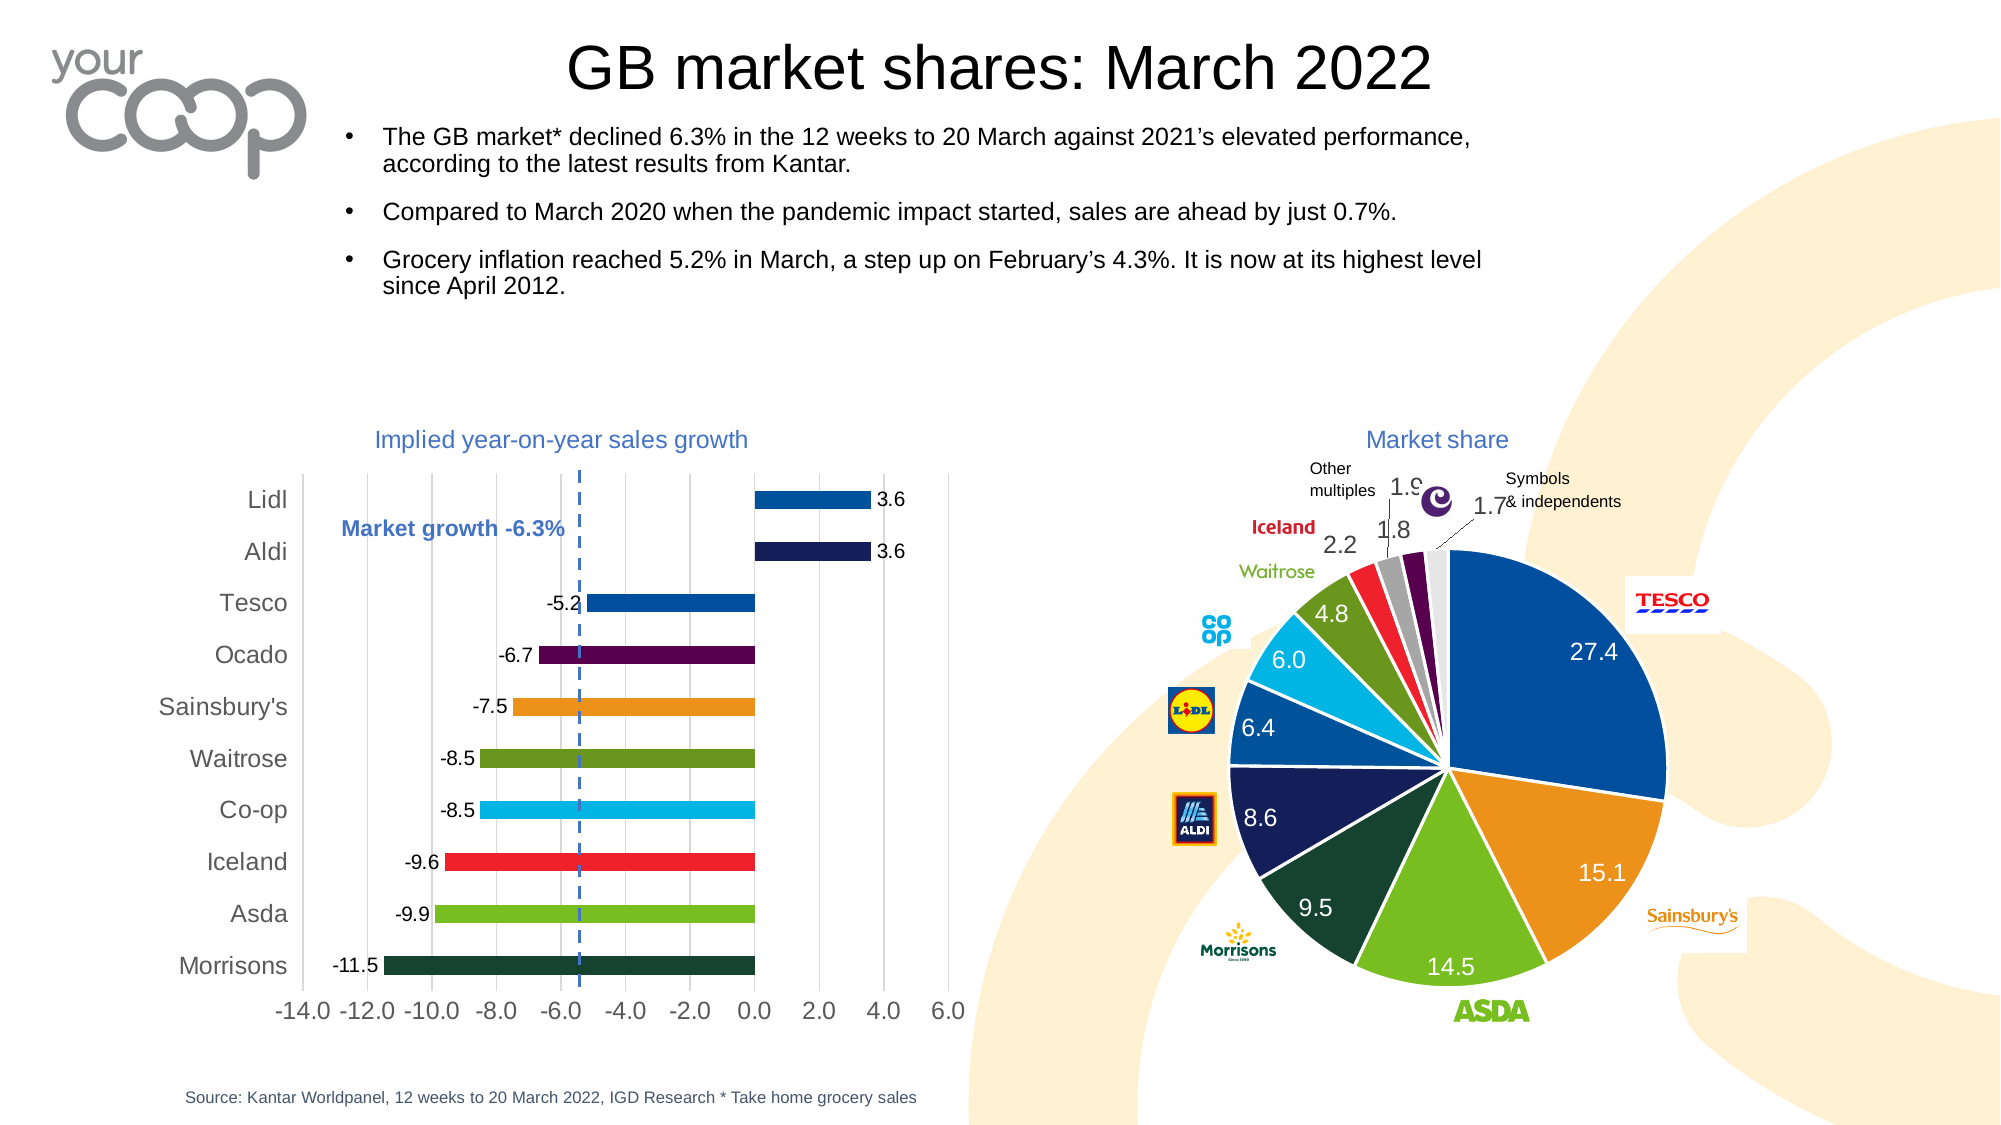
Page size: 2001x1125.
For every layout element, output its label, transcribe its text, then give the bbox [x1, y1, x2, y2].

chart [1017, 398, 1859, 1011]
chart [141, 398, 983, 1037]
list Source: Kantar Worldpanel, 12 weeks to 20 March 2022, IGD Research * Take home grocery sales [149, 1065, 1747, 1125]
title GB market shares: March 2022 [70, 35, 1930, 107]
picture [0, 0, 2001, 1125]
list The GB market* declined 6.3% in the 12 weeks to 20 March against 2021’s elevated performance, according to the latest results from Kantar. Compared to March 2020 when the pandemic impact started, sales are ahead by just 0.7%. Grocery inflation reached 5.2% in March, a step up on February’s 4.3%. It is now at its highest level since April 2012. [345, 124, 1500, 366]
